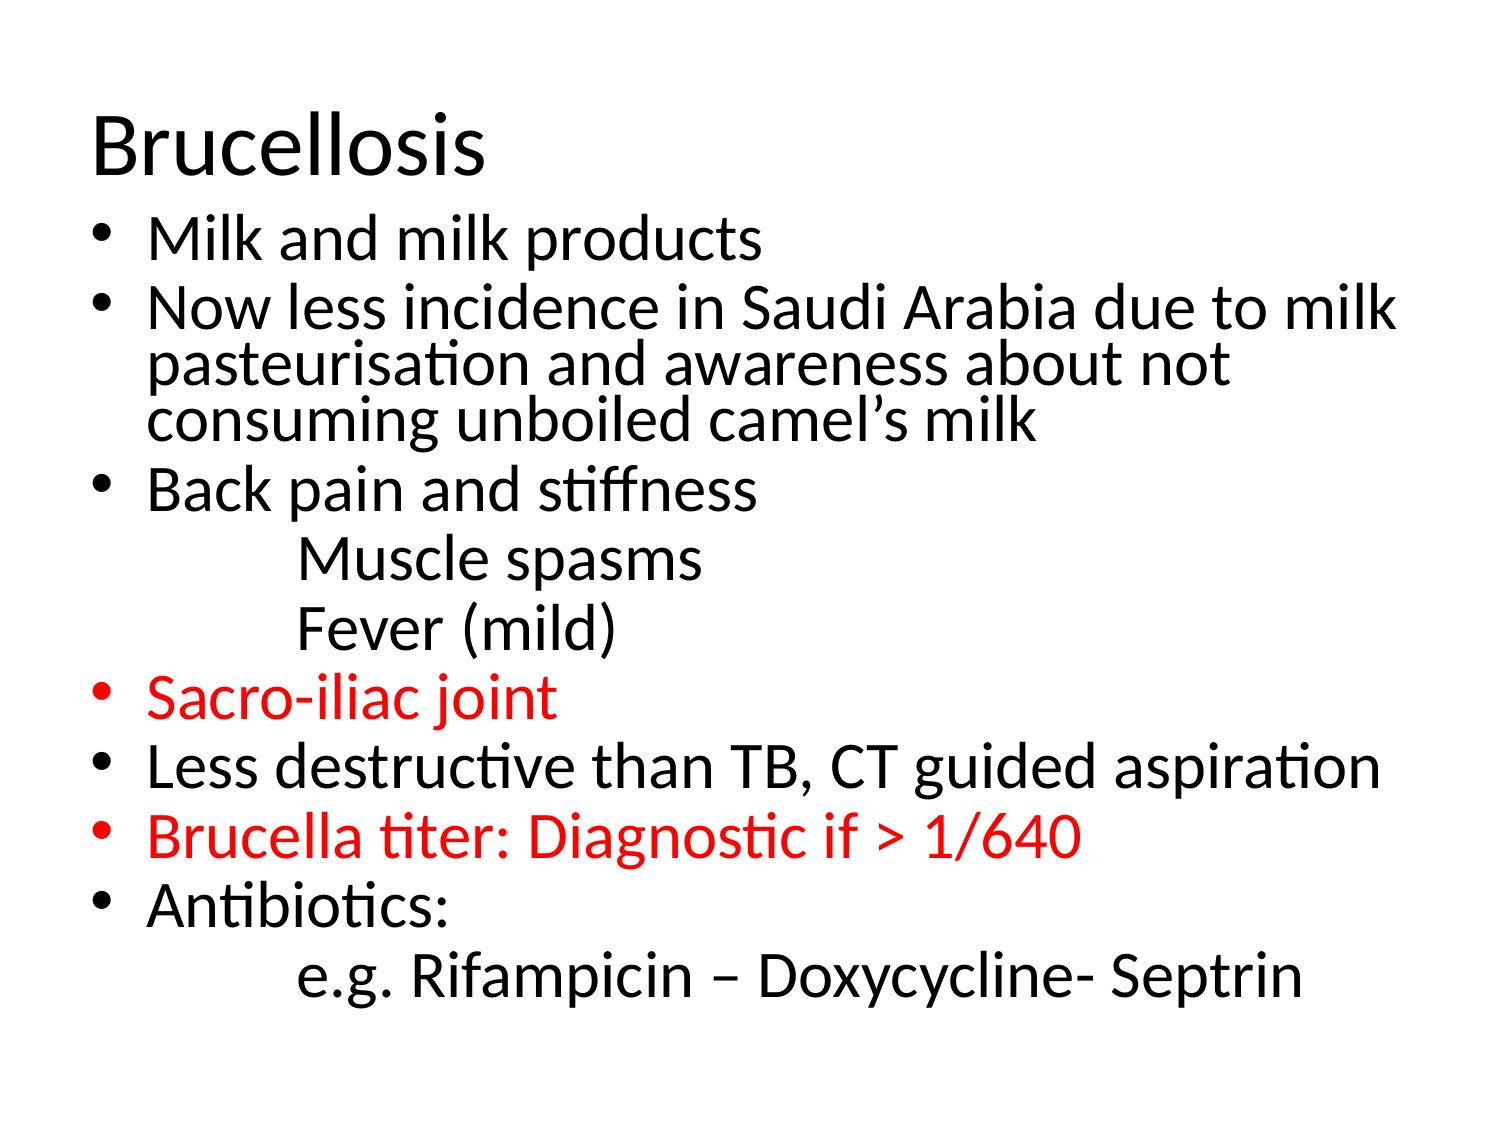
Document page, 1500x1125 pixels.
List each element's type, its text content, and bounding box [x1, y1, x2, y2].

title Brucellosis [75, 45, 1425, 208]
list Milk and milk products Now less incidence in Saudi Arabia due to milk pasteurisation and awareness about not consuming unboiled camel’s milk Back pain and stiffness Muscle spasms Fever (mild) Sacro-iliac joint Less destructive than TB, CT guided aspiration Brucella titer: Diagnostic if > 1/640 Antibiotics: e.g. Rifampicin – Doxycycline- Septrin [75, 208, 1425, 1069]
